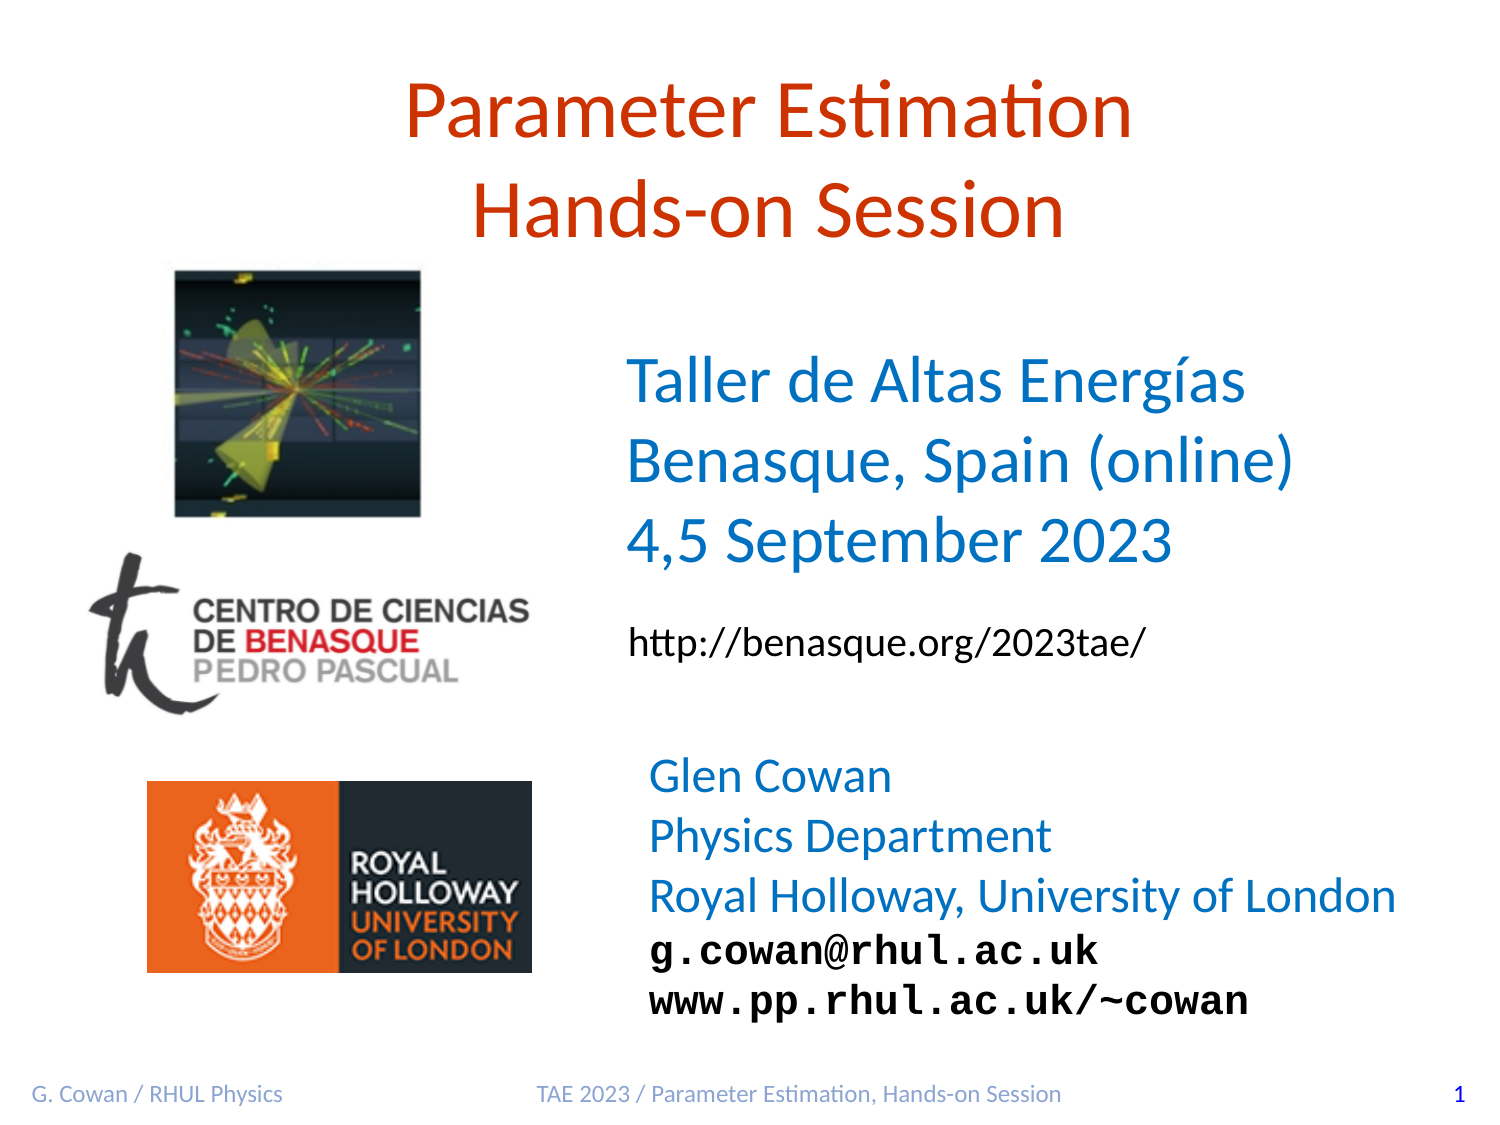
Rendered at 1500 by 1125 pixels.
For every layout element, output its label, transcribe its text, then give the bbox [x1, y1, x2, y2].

slide_number G. Cowan / RHUL Physics [16, 1062, 338, 1123]
footer TAE 2023 / Parameter Estimation, Hands-on Session [338, 1062, 1262, 1123]
slide_number 1 [1262, 1062, 1481, 1123]
text_box http://benasque.org/2023tae/ [613, 607, 1162, 672]
text_box [16, 31, 1481, 188]
picture [147, 781, 532, 974]
picture [65, 260, 552, 748]
text_box Taller de Altas Energías Benasque, Spain (online) 4,5 September 2023 [611, 328, 1311, 583]
text_box Glen Cowan Physics Department Royal Holloway, University of London g.cowan@rhul.ac.uk www.pp.rhul.ac.uk/~cowan [633, 735, 1413, 1031]
